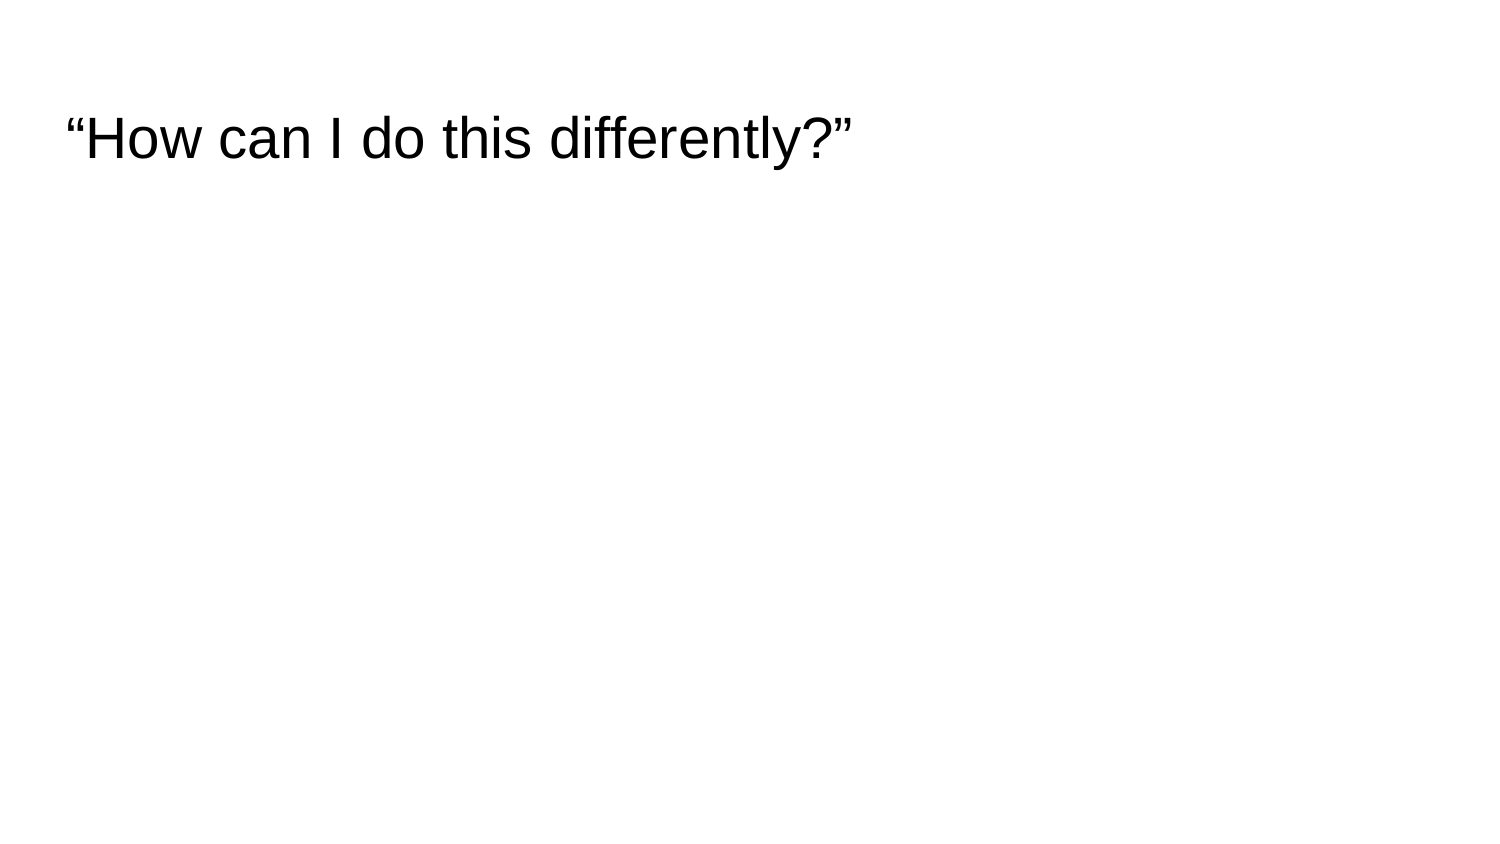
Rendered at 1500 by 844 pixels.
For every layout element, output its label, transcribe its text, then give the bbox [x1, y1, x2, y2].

title “How can I do this differently?” [51, 85, 1449, 246]
